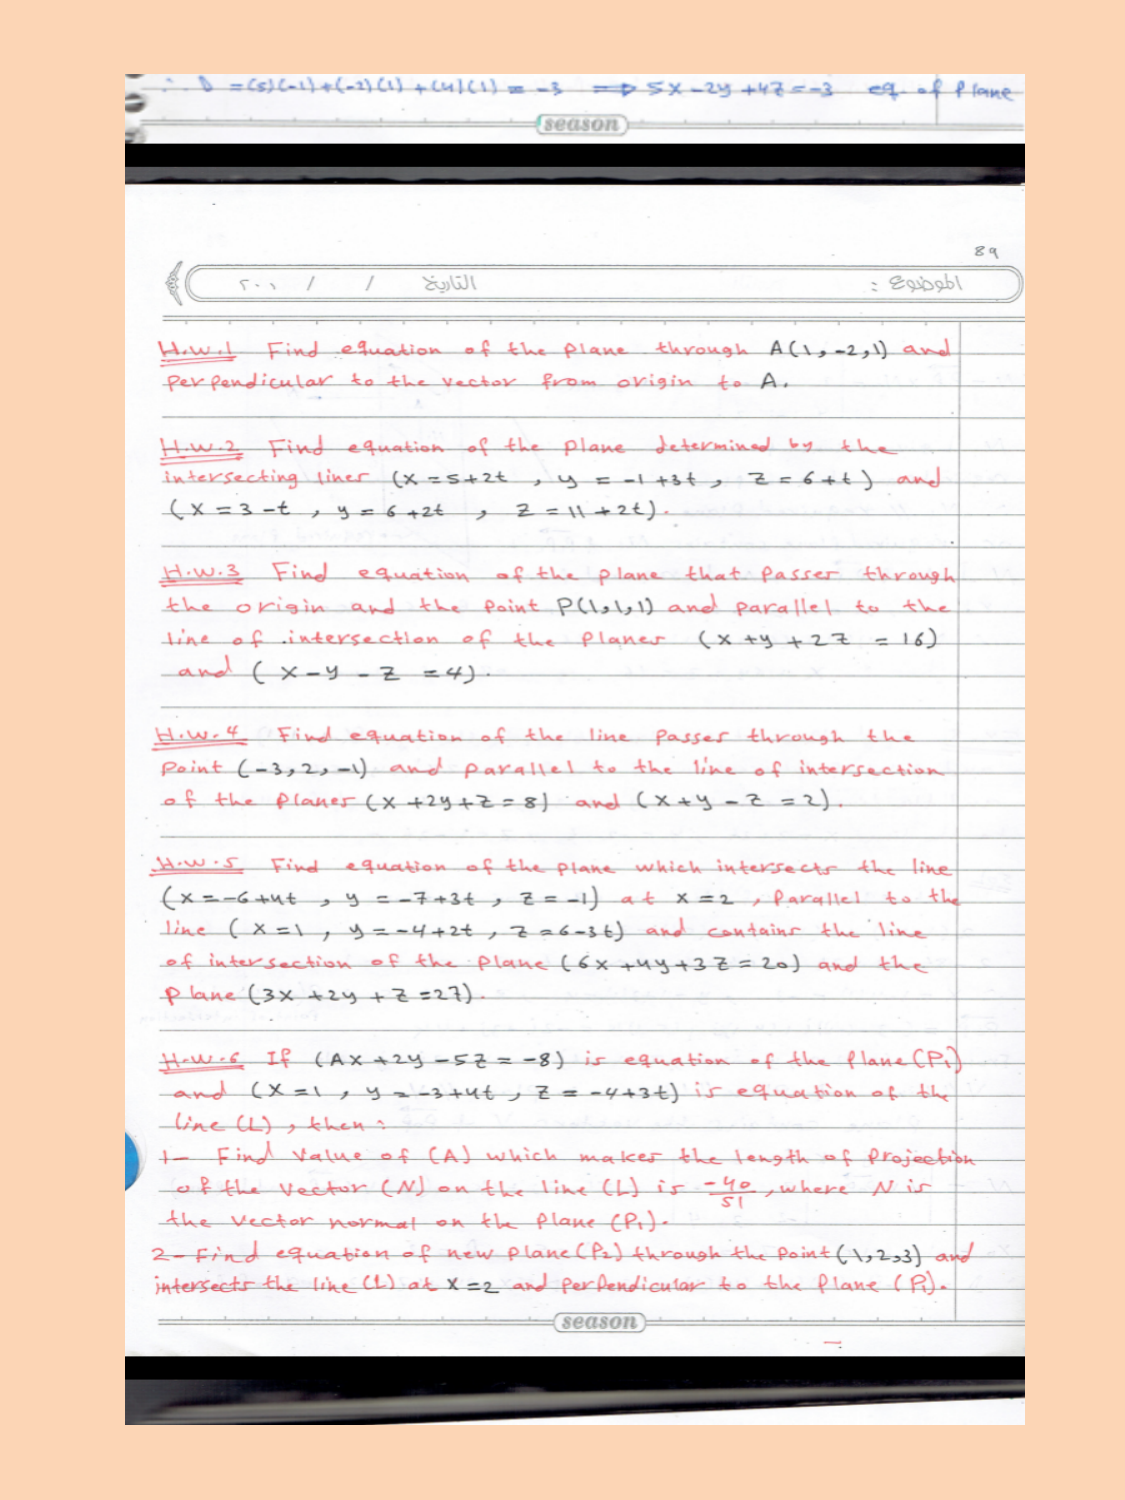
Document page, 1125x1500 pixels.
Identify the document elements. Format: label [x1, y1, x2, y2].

list [124, 74, 1026, 1426]
